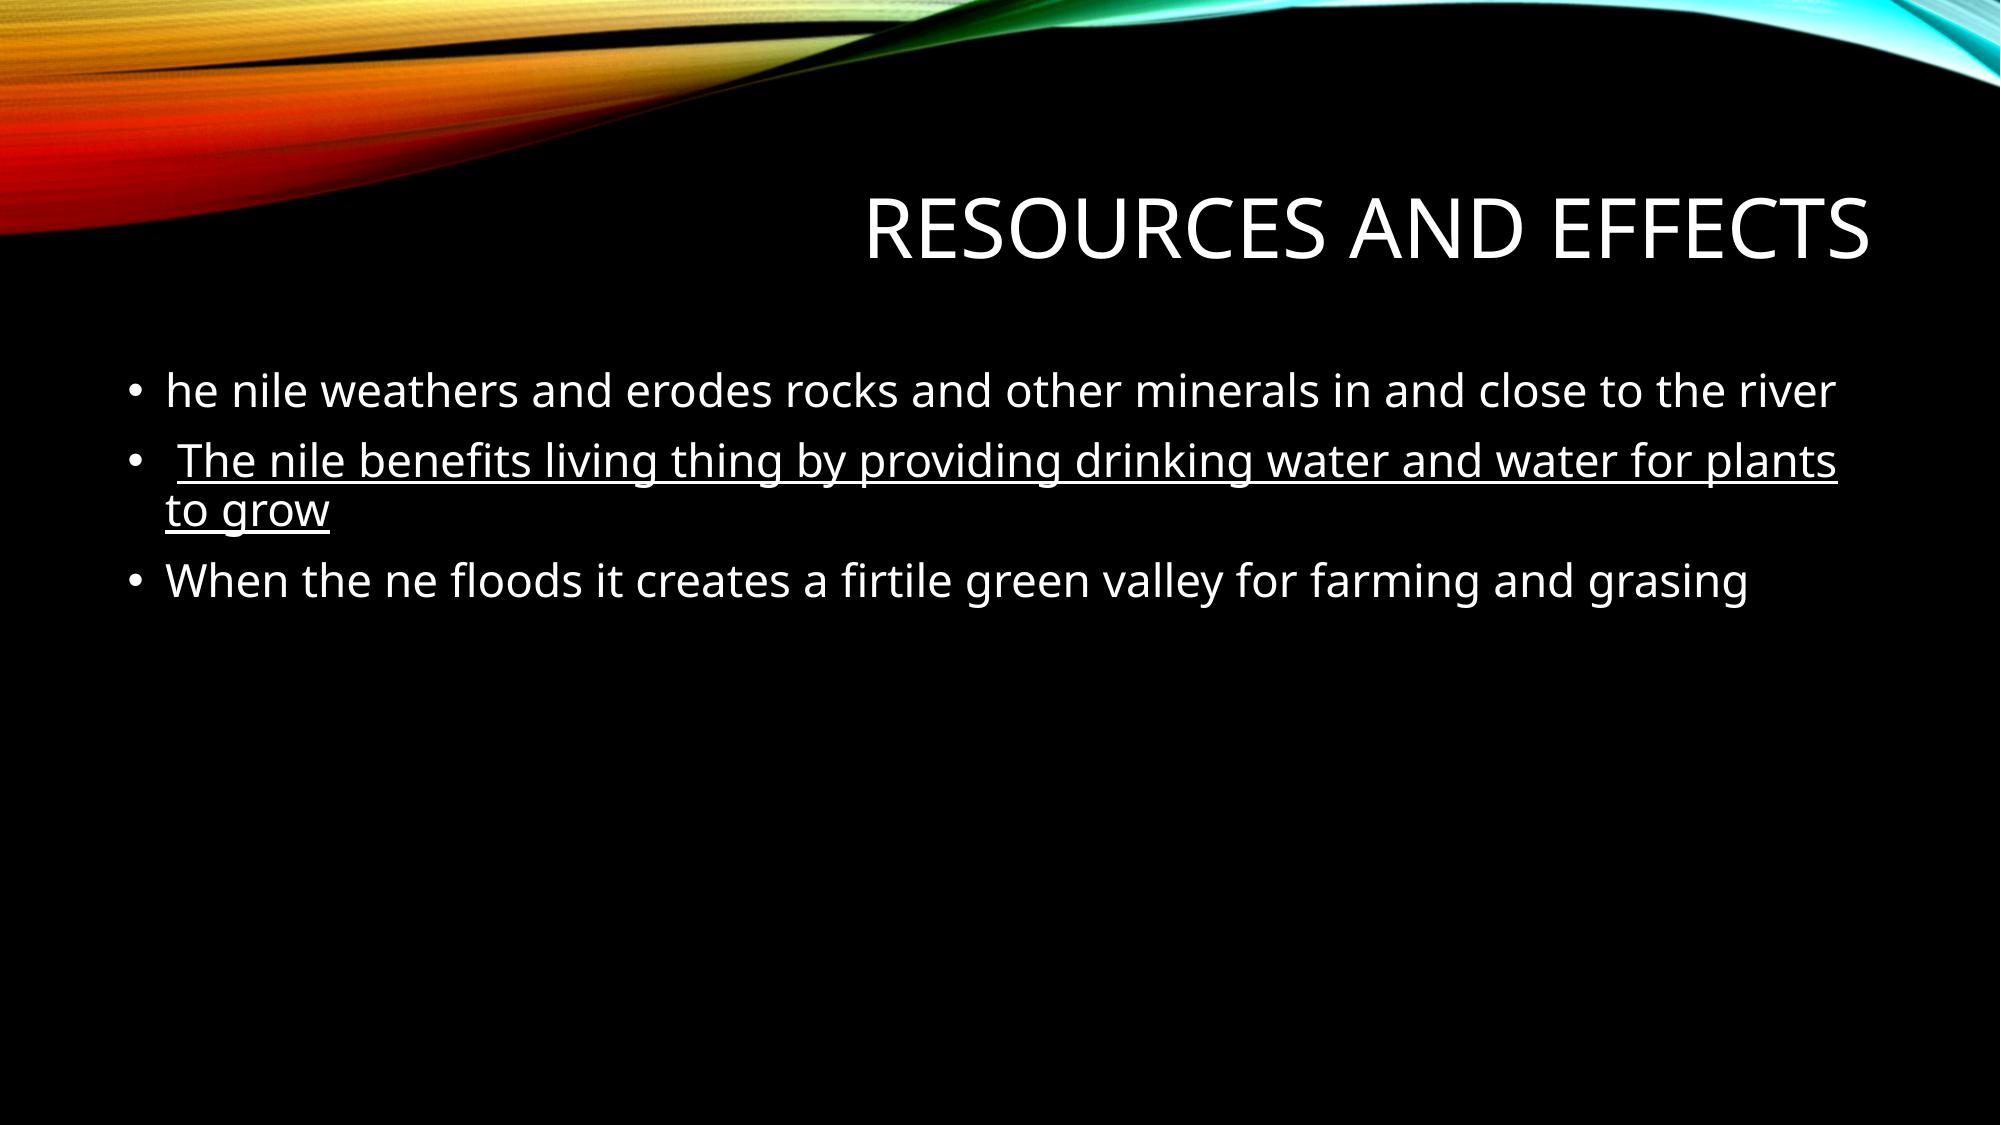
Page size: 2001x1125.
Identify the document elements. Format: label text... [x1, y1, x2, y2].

picture [0, 0, 2000, 237]
title Resources and effects [474, 125, 1888, 338]
list he nile weathers and erodes rocks and other minerals in and close to the river The nile benefits living thing by providing drinking water and water for plants to grow When the ne floods it creates a firtile green valley for farming and grasing [112, 360, 1888, 1021]
